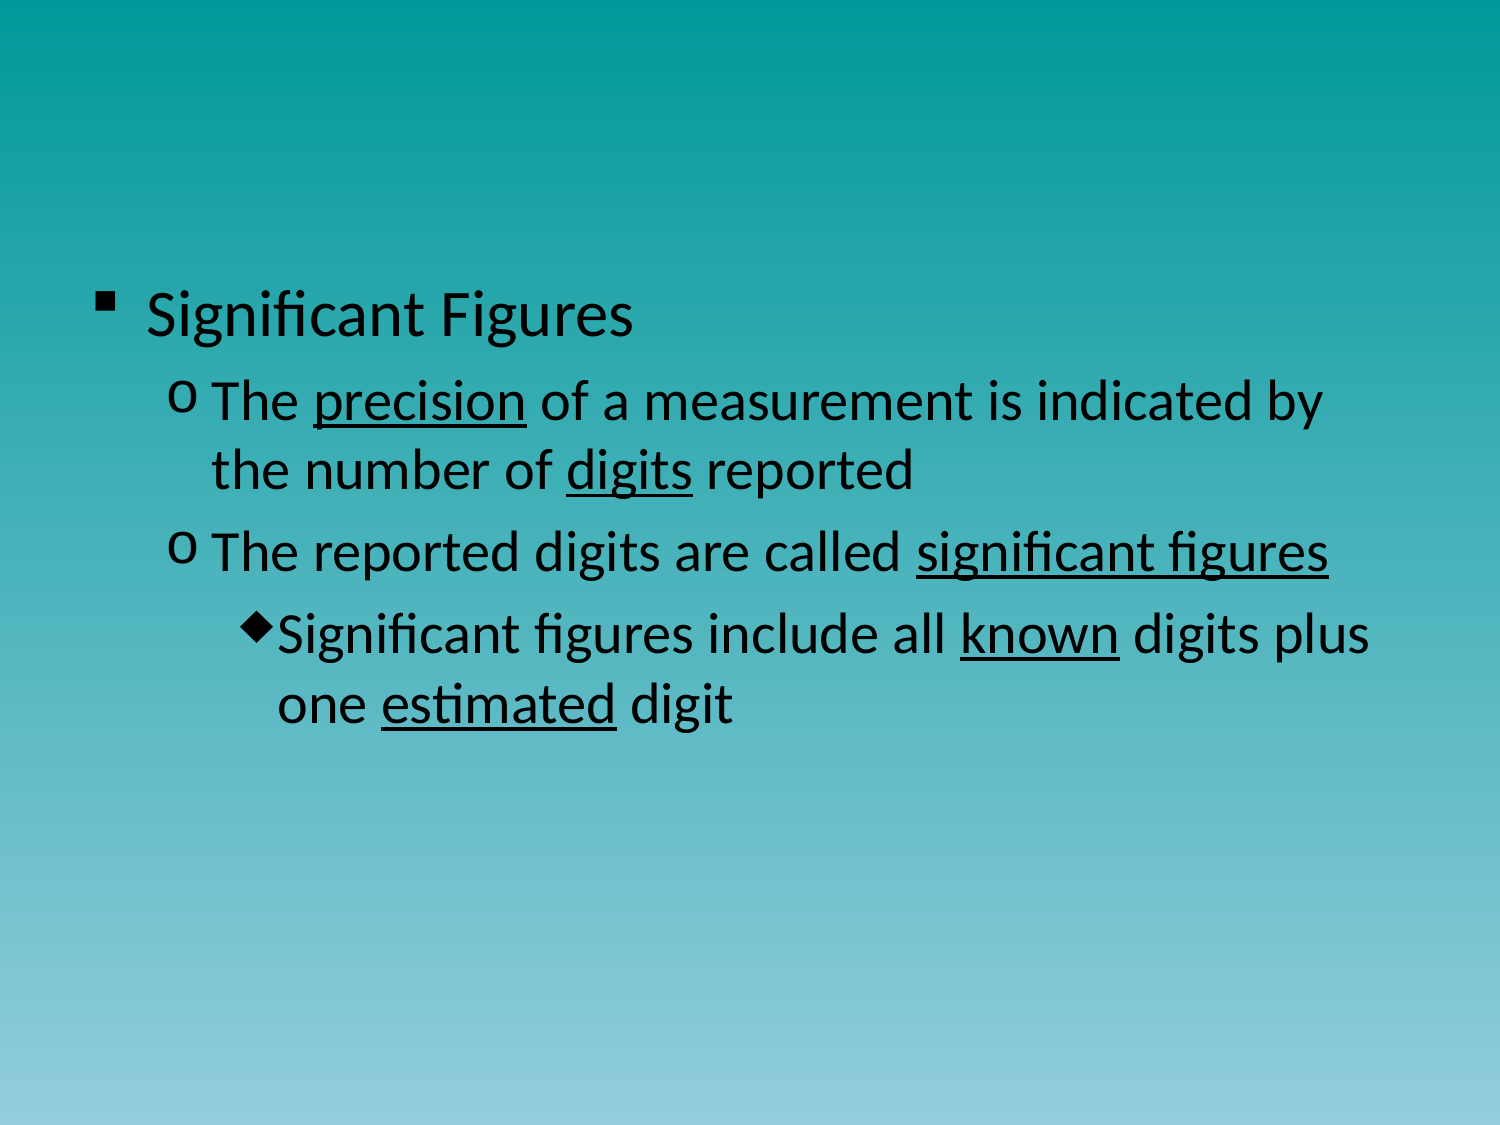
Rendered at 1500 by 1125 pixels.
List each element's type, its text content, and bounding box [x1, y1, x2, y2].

list Significant Figures The precision of a measurement is indicated by the number of digits reported The reported digits are called significant figures Significant figures include all known digits plus one estimated digit [75, 262, 1425, 1005]
